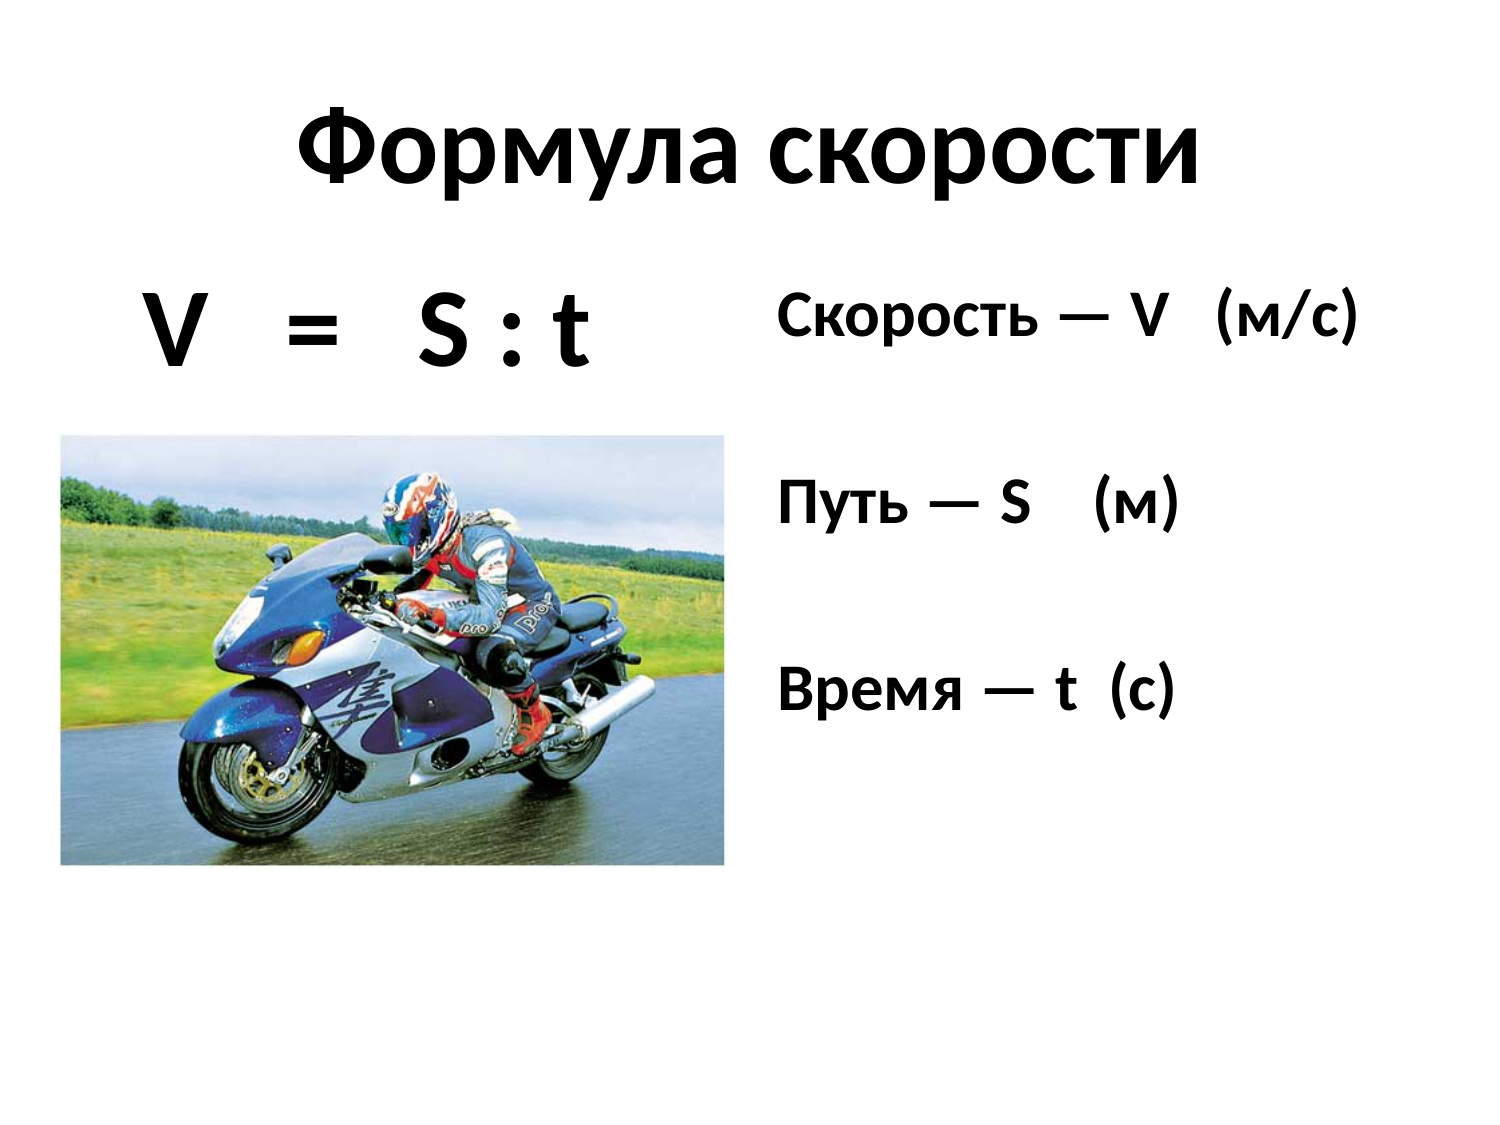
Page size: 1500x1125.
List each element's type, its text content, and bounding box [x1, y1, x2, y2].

title Формула скорости [75, 45, 1425, 233]
list V = S : t [75, 246, 680, 431]
picture [58, 433, 727, 868]
list Скорость — V (м/с) Путь — S (м) Время — t (с) [762, 262, 1425, 1005]
